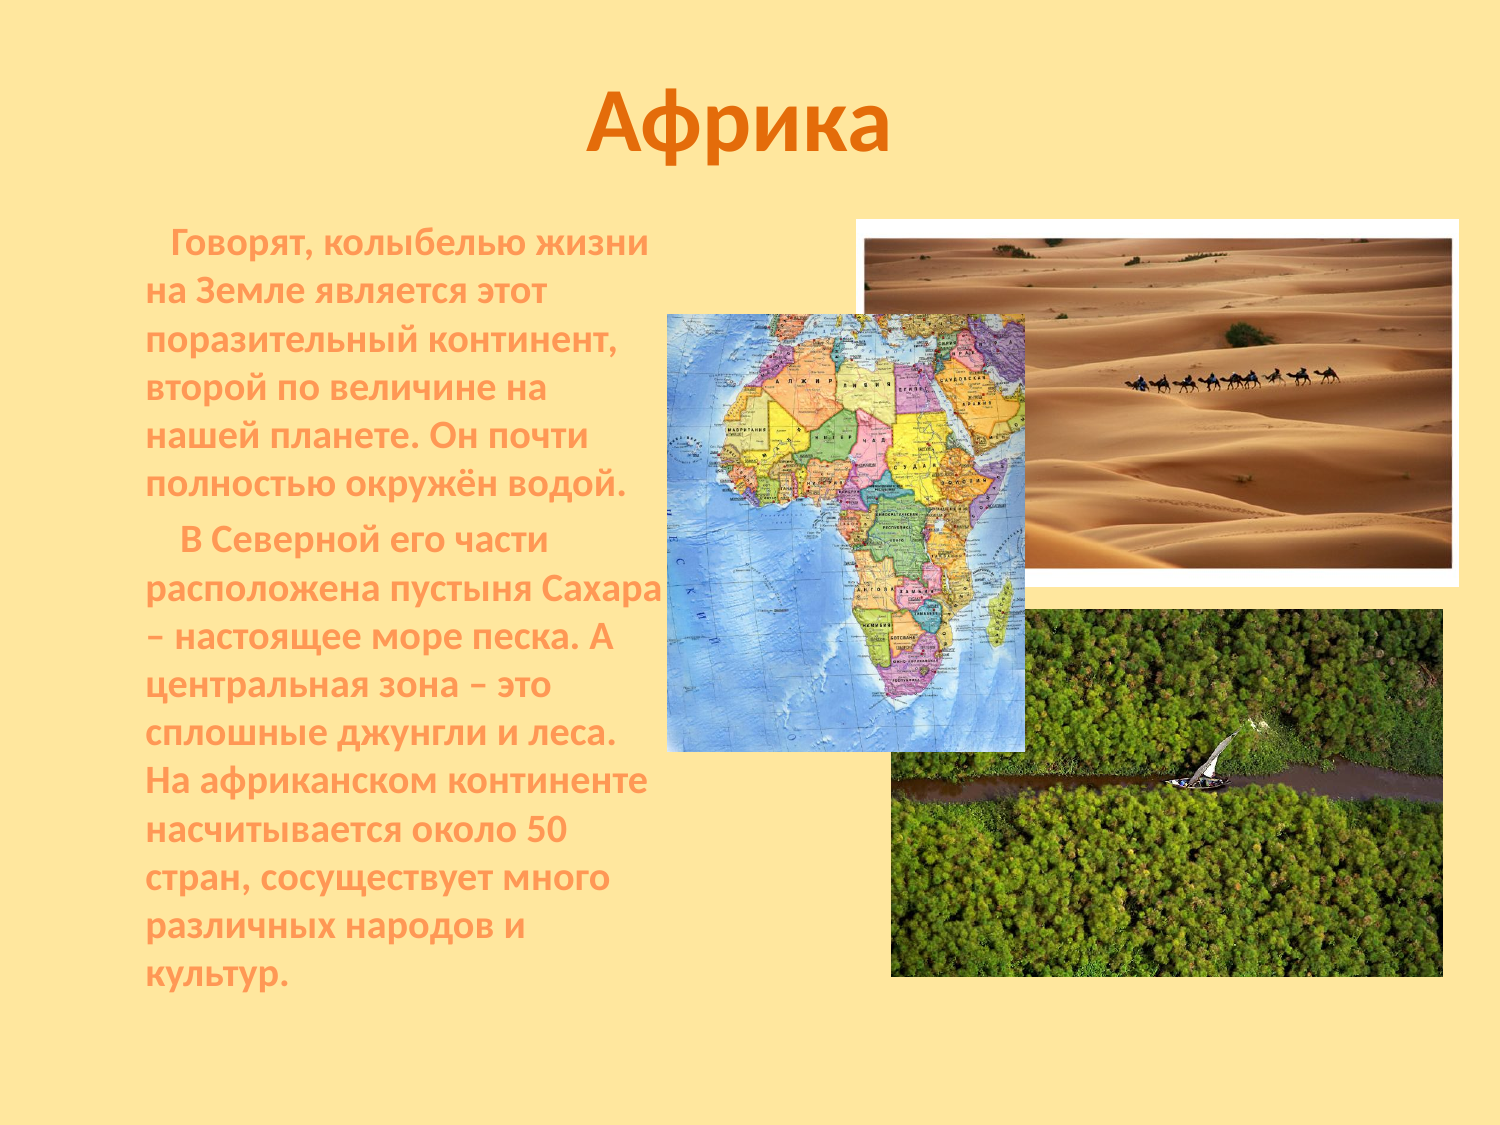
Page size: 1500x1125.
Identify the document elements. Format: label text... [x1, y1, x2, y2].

picture [856, 219, 1459, 587]
title Африка [75, 45, 1425, 185]
picture [891, 609, 1443, 977]
list Говорят, колыбелью жизни на Земле является этот поразительный континент, второй по величине на нашей планете. Он почти полностью окружён водой. В Северной его части расположена пустыня Сахара – настоящее море песка. А центральная зона – это сплошные джунгли и леса. На африканском континенте насчитывается около 50 стран, сосуществует много различных народов и культур. [75, 208, 680, 1005]
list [666, 314, 1025, 752]
